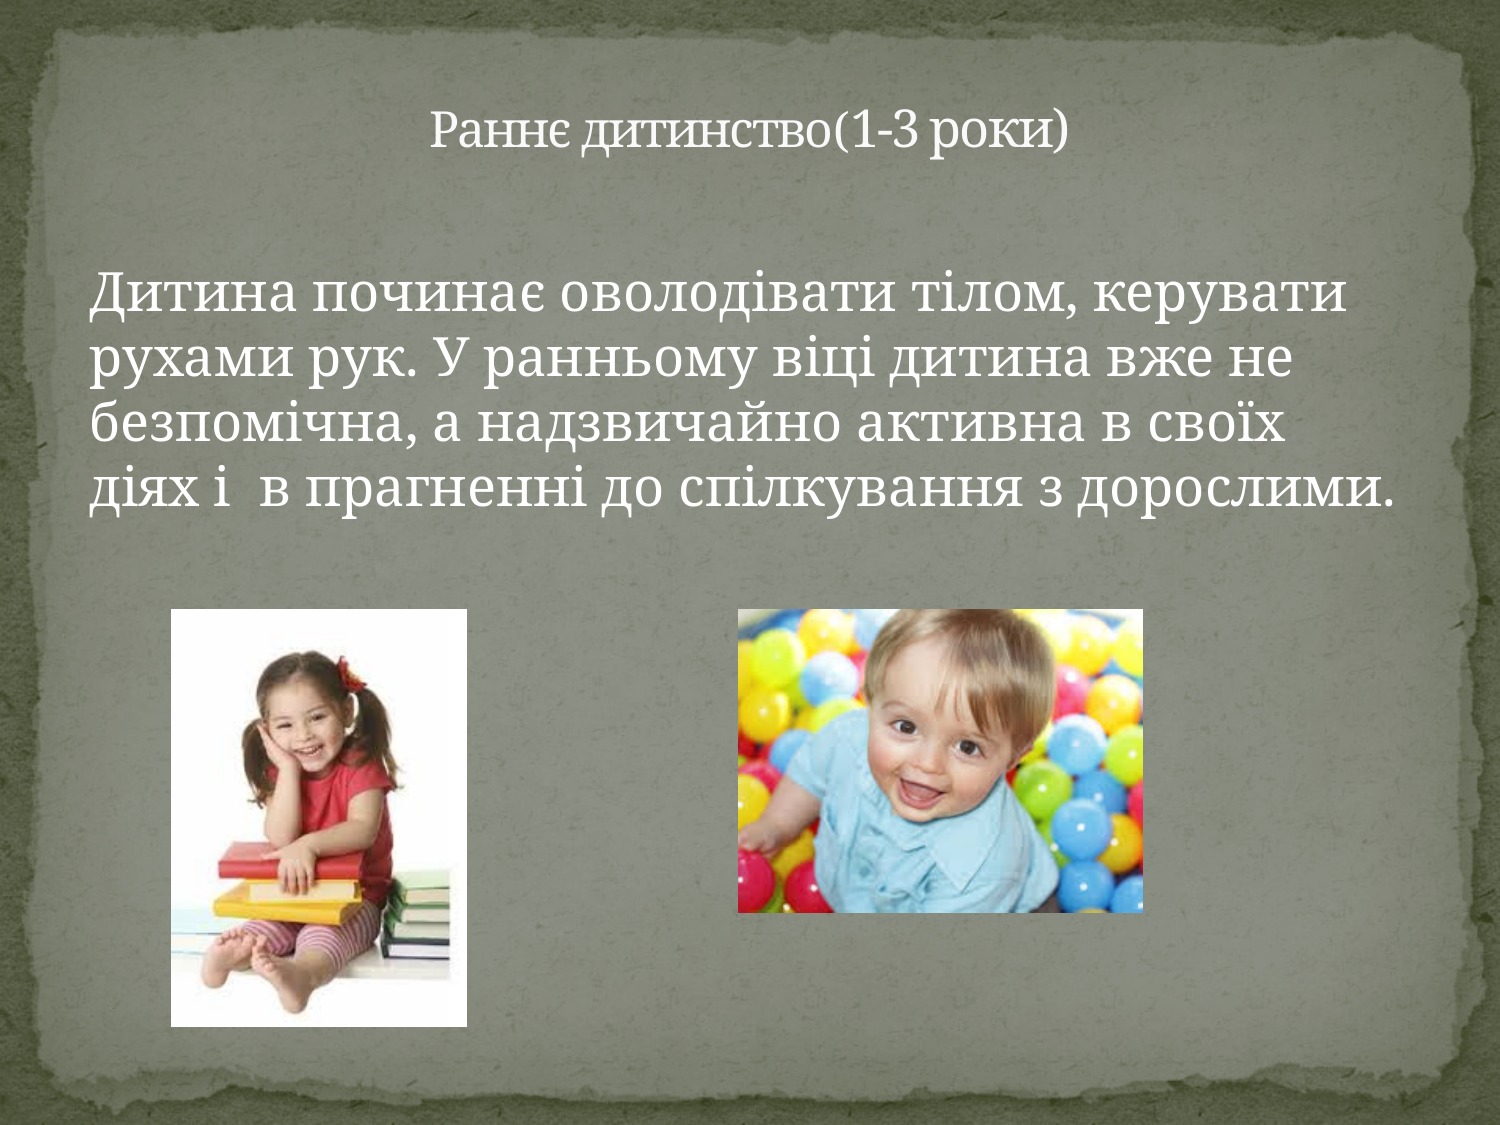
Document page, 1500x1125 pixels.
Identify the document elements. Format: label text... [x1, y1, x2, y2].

list Дитина починає оволодівати тілом, керувати рухами рук. У ранньому віці дитина вже не безпомічна, а надзвичайно активна в своїх діях і в прагненні до спілкування з дорослими. [75, 249, 1425, 1000]
picture [171, 609, 467, 1027]
title Раннє дитинство(1-3 роки) [74, 24, 1425, 225]
picture [738, 609, 1143, 913]
